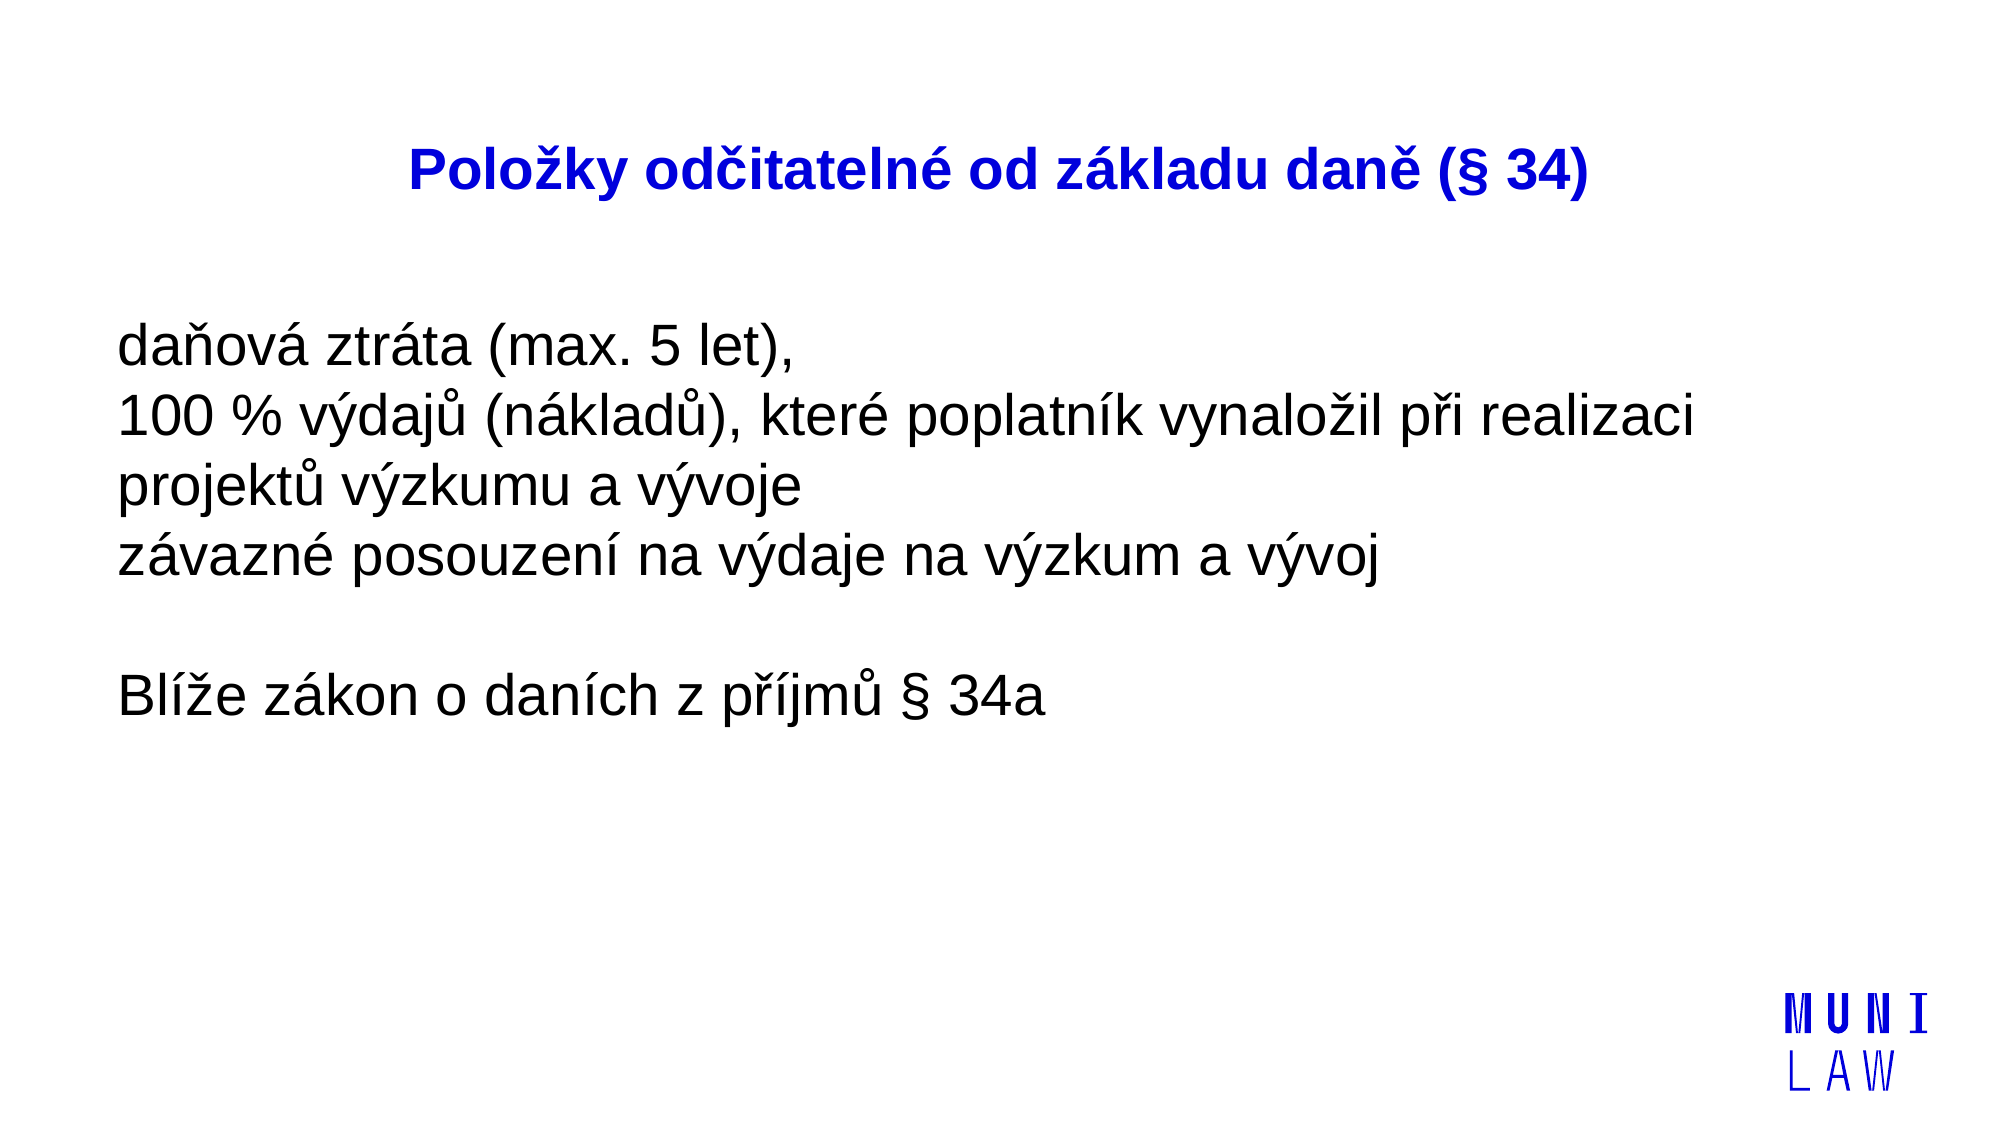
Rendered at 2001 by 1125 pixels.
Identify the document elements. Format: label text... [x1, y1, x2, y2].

list daňová ztráta (max. 5 let), 100 % výdajů (nákladů), které poplatník vynaložil při realizaci projektů výzkumu a vývoje závazné posouzení na výdaje na výzkum a vývoj Blíže zákon o daních z příjmů § 34a [117, 307, 1882, 957]
title Položky odčitatelné od základu daně (§ 34) [118, 118, 1883, 193]
